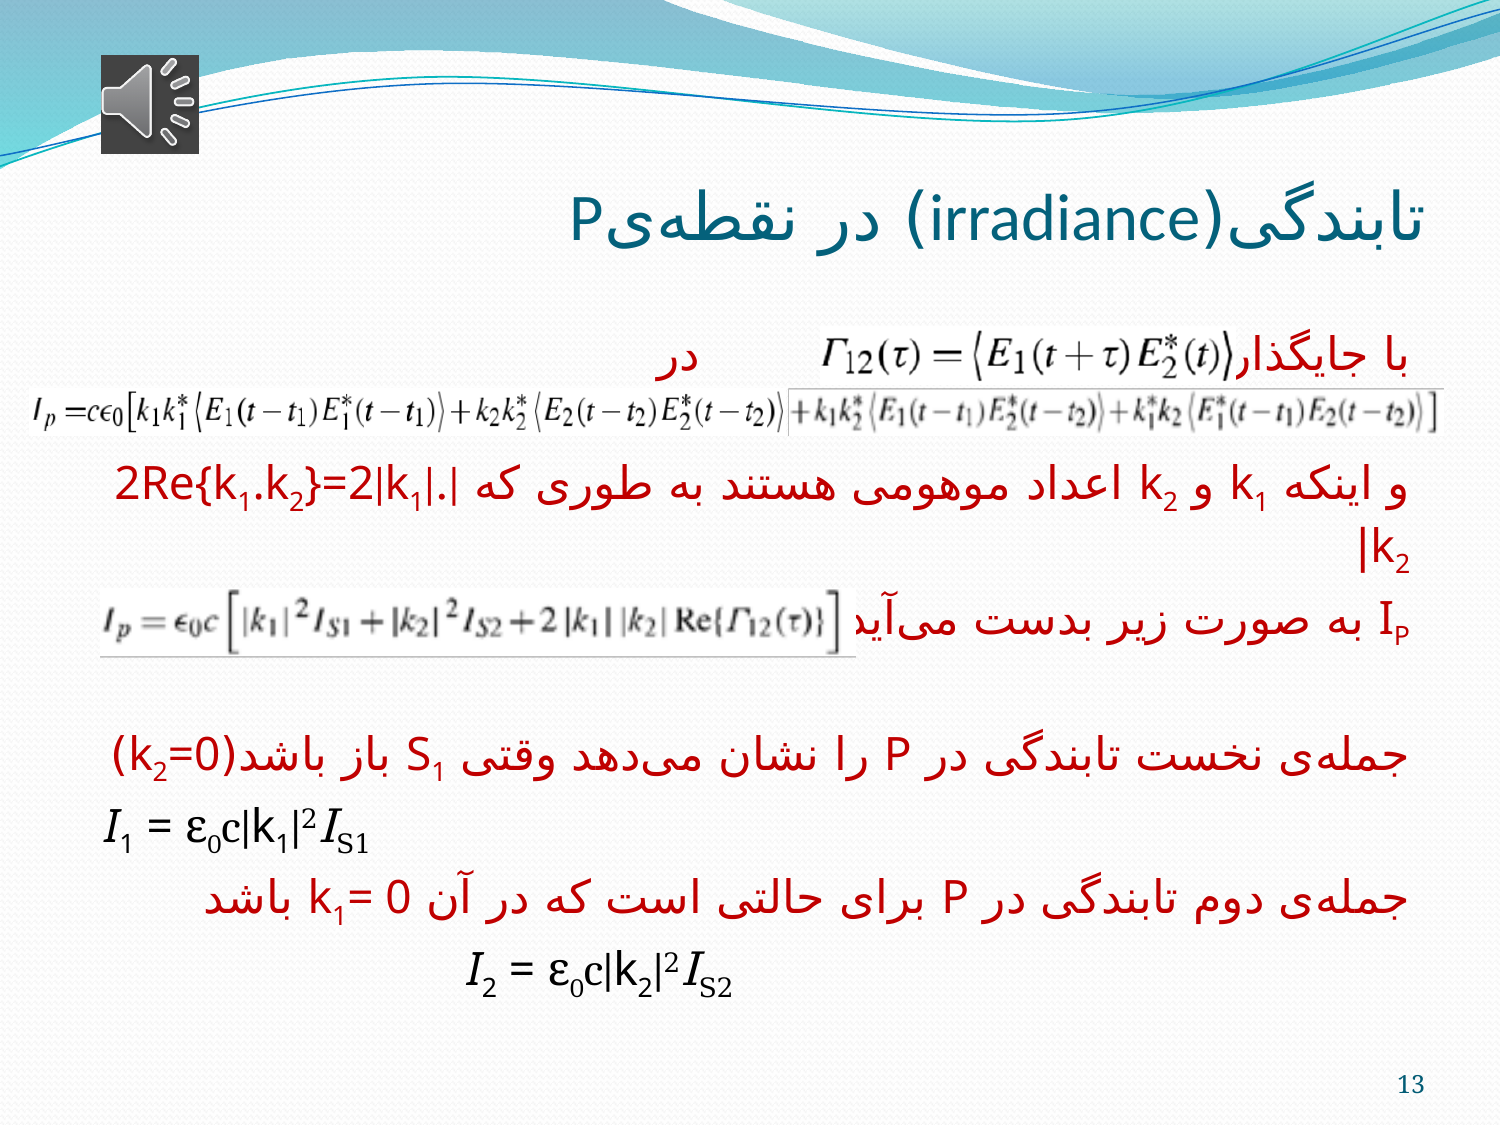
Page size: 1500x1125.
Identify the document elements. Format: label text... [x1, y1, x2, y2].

picture [100, 588, 856, 660]
slide_number 13 [1299, 1042, 1425, 1103]
picture [29, 387, 1444, 436]
picture [100, 54, 201, 155]
list با جایگذاری در و اینکه k1 و k2 اعداد موهومی هستند به طوری که 2Re{k1.k2}=2|k1|.| k2| IP به صورت زیر بدست می‌آید: جمله‌ی نخست تابندگی در P را نشان می‌دهد وقتی S1 باز باشد(k2=0) I1 = ε0c|k1|2IS1 جمله‌ی دوم تابندگی در P برای حالتی است که در آن k1= 0 باشد I2 = ε0c|k2|2IS2 [75, 317, 1425, 387]
list با جایگذاری در و اینکه k1 و k2 اعداد موهومی هستند به طوری که 2Re{k1.k2}=2|k1|.| k2| IP به صورت زیر بدست می‌آید: جمله‌ی نخست تابندگی در P را نشان می‌دهد وقتی S1 باز باشد(k2=0) I1 = ε0c|k1|2IS1 جمله‌ی دوم تابندگی در P برای حالتی است که در آن k1= 0 باشد I2 = ε0c|k2|2IS2 [75, 448, 1425, 1038]
picture [820, 325, 1237, 386]
title تابندگی(irradiance) در نقطه‌یP [76, 66, 1427, 254]
